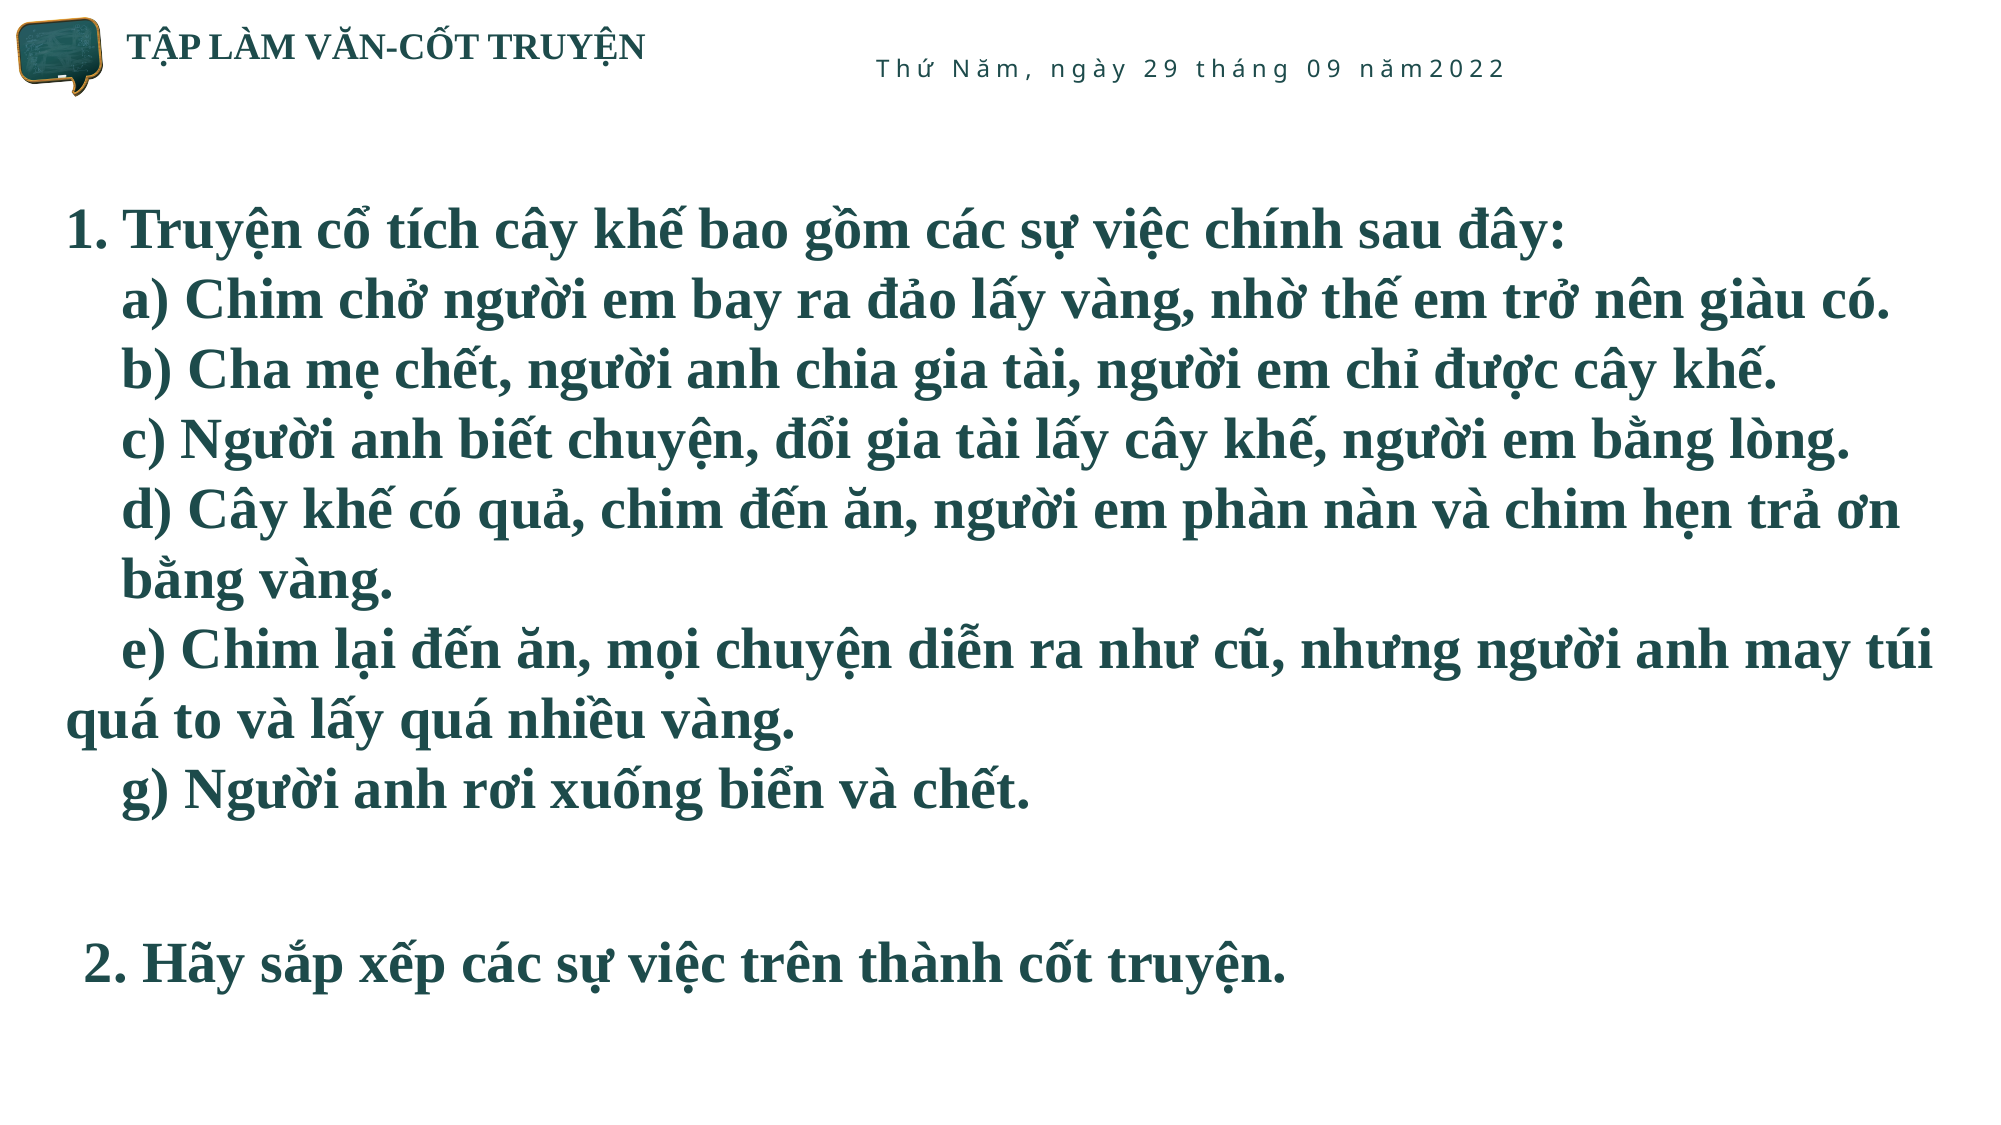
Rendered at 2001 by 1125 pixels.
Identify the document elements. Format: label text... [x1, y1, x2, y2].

text_box 1. Truyện cổ tích cây khế bao gồm các sự việc chính sau đây: a) Chim chở người em bay ra đảo lấy vàng, nhờ thế em trở nên giàu có. b) Cha mẹ chết, người anh chia gia tài, người em chỉ được cây khế. c) Người anh biết chuyện, đổi gia tài lấy cây khế, người em bằng lòng. d) Cây khế có quả, chim đến ăn, người em phàn nàn và chim hẹn trả ơn bằng vàng. e) Chim lại đến ăn, mọi chuyện diễn ra như cũ, nhưng người anh may túi quá to và lấy quá nhiều vàng. g) Người anh rơi xuống biển và chết. [50, 183, 2000, 828]
text_box Thứ Năm, ngày 29 tháng 09 năm2022 [565, 11, 1815, 90]
text_box TẬP LÀM VĂN-CỐT TRUYỆN [105, 11, 565, 78]
picture [15, 17, 103, 97]
text_box 2. Hãy sắp xếp các sự việc trên thành cốt truyện. [69, 916, 2000, 1002]
